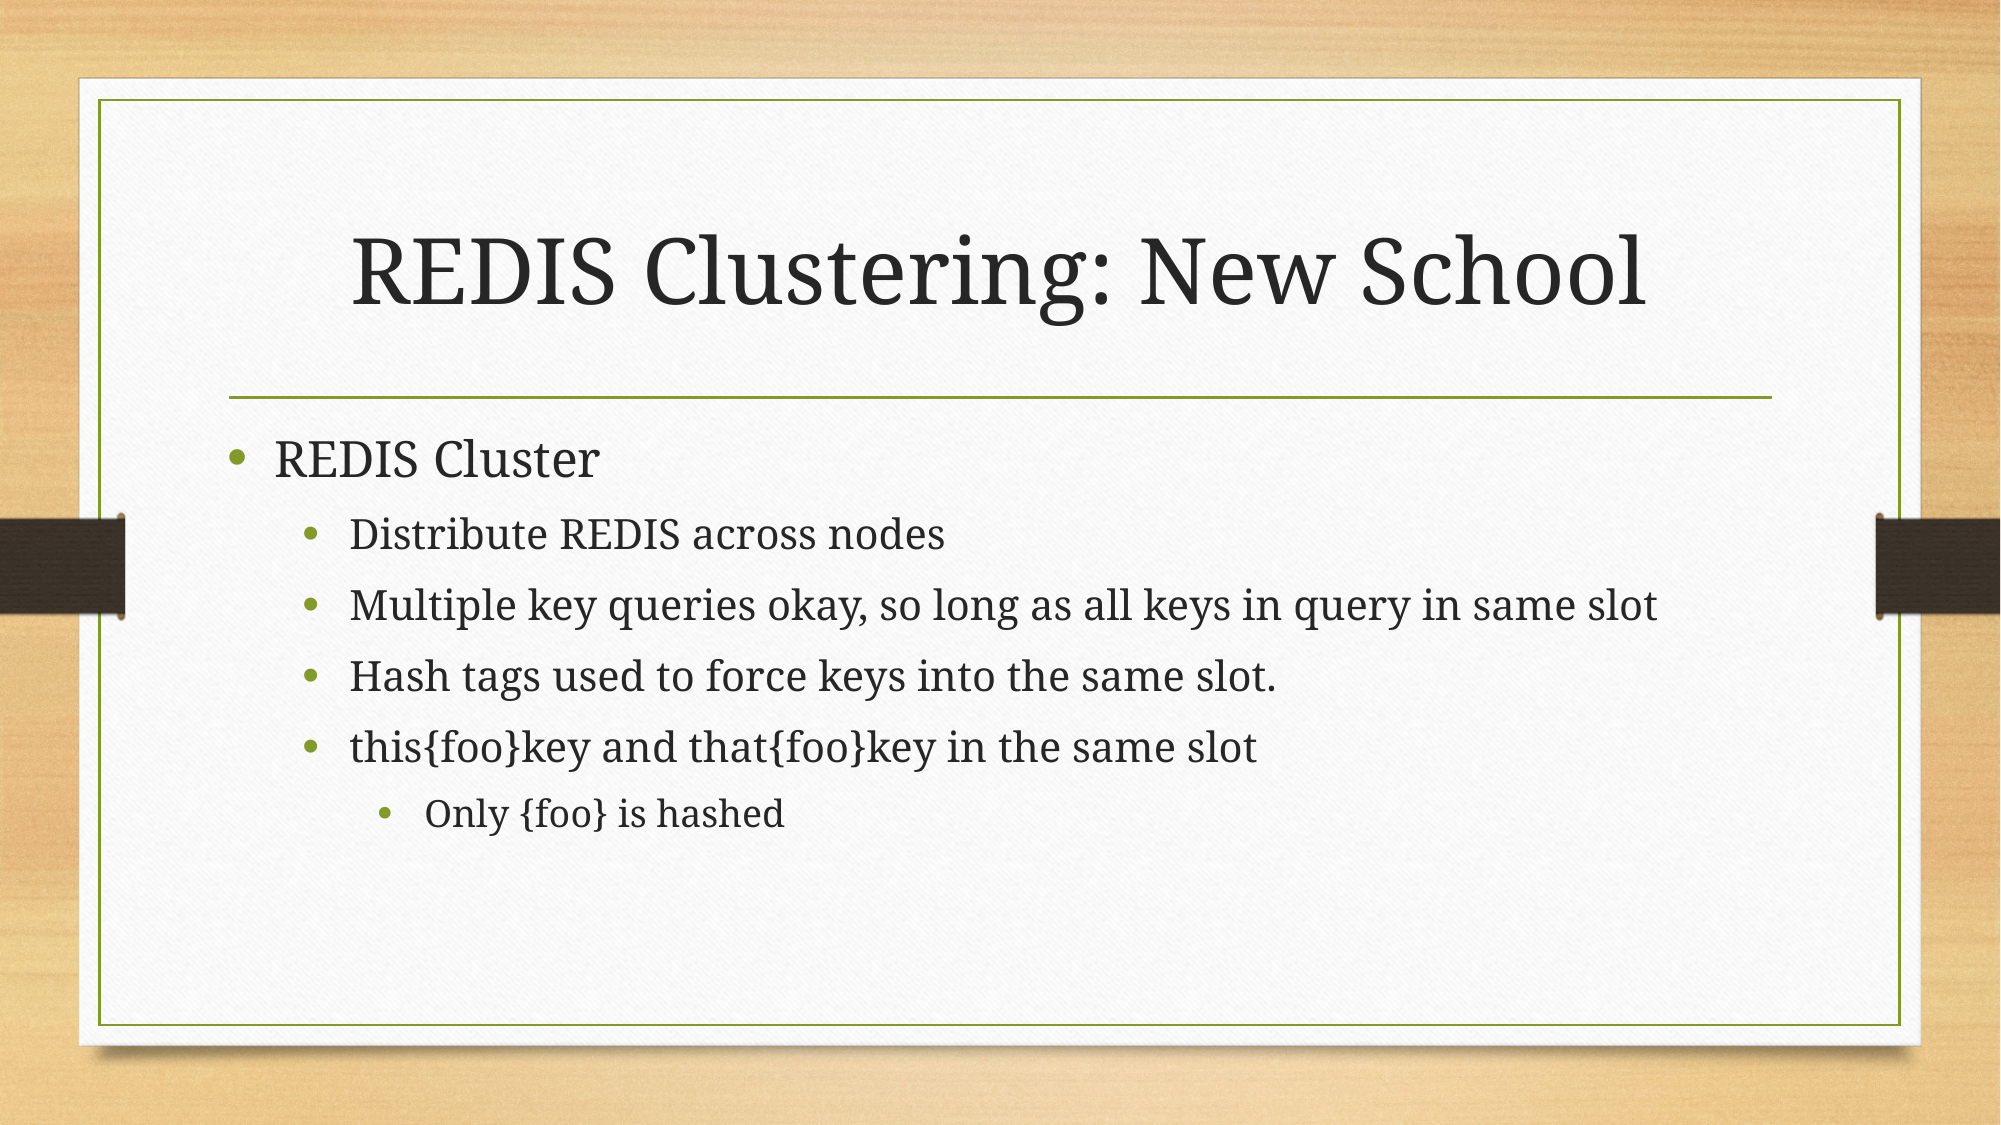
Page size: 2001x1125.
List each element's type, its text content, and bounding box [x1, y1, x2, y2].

title REDIS Clustering: New School [212, 161, 1788, 375]
picture [0, 0, 2001, 1125]
list REDIS Cluster Distribute REDIS across nodes Multiple key queries okay, so long as all keys in query in same slot Hash tags used to force keys into the same slot. this{foo}key and that{foo}key in the same slot Only {foo} is hashed [212, 419, 1788, 964]
